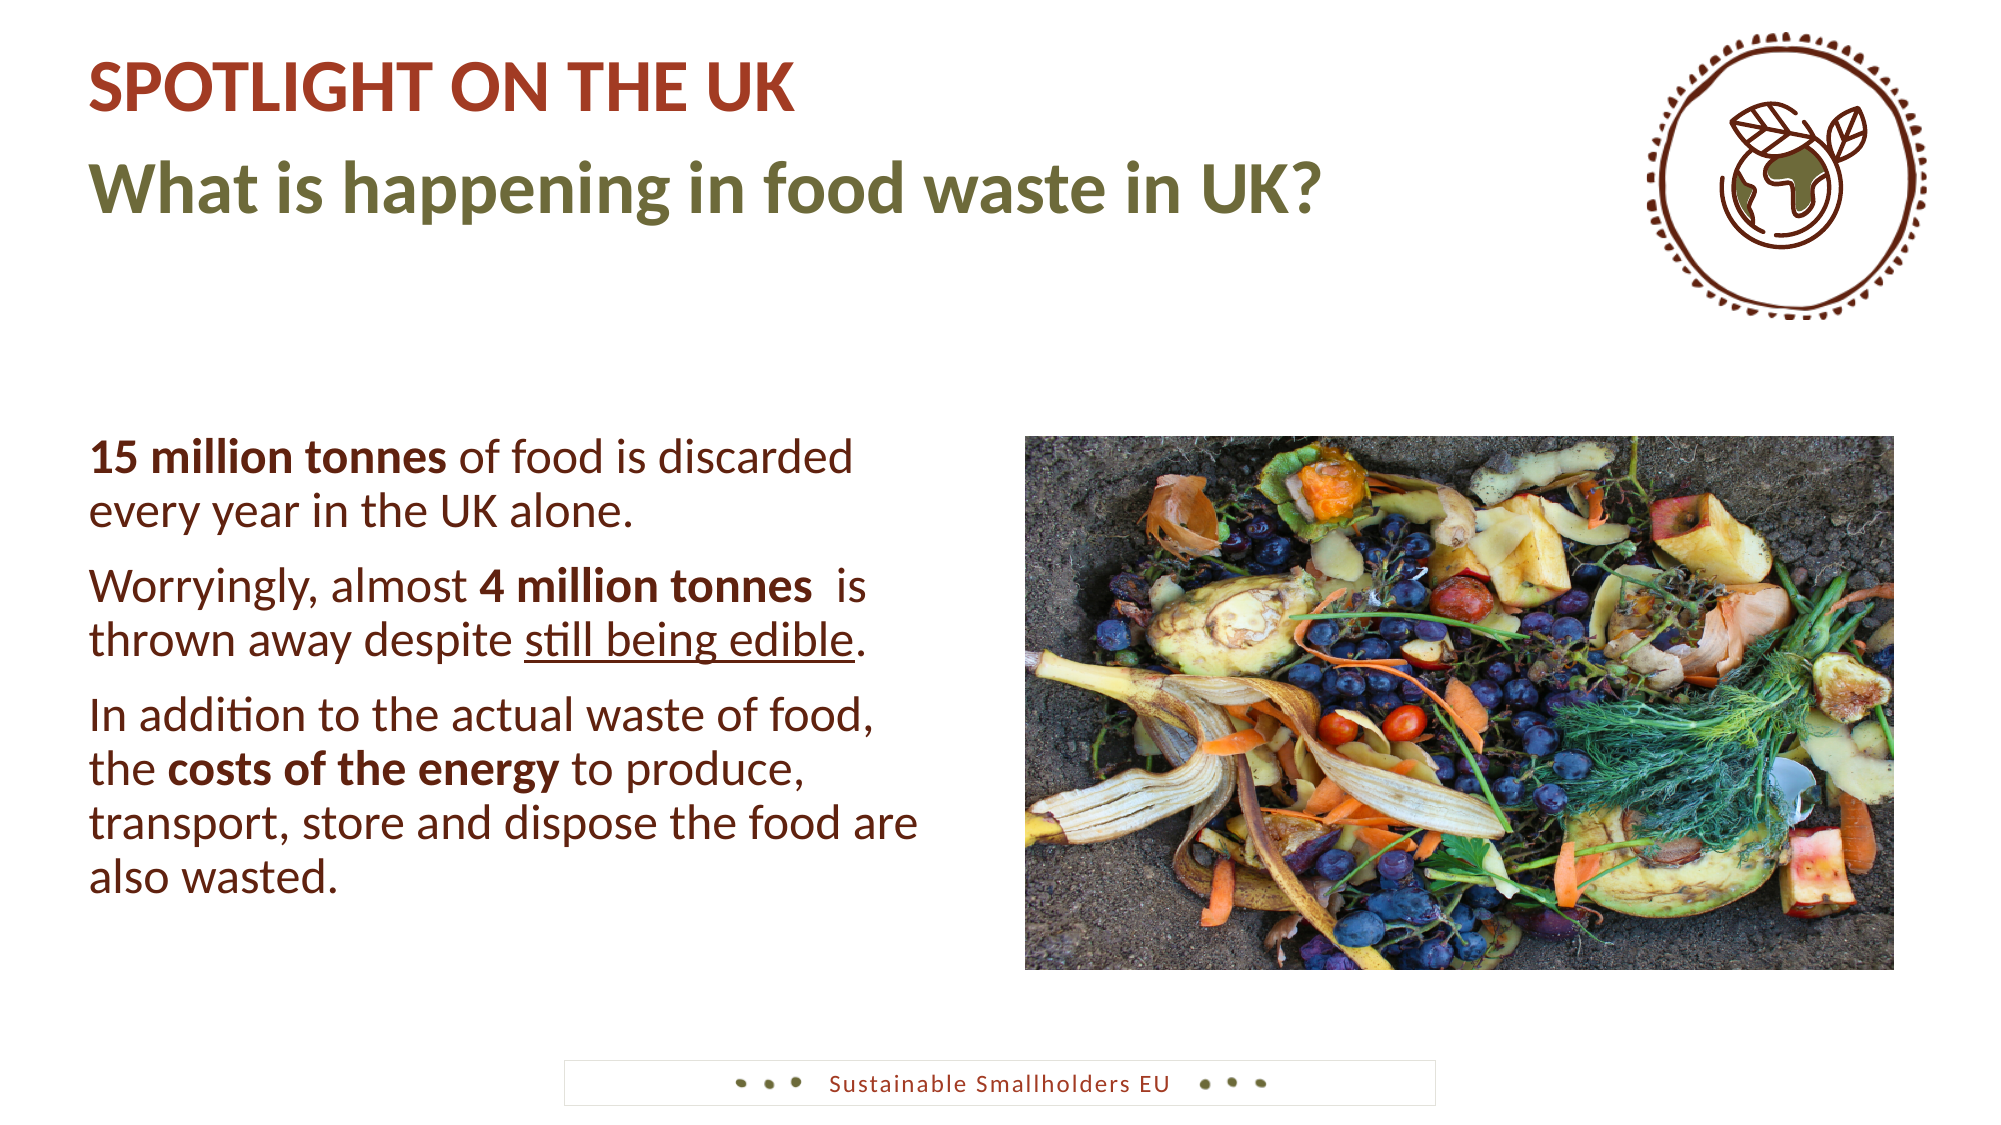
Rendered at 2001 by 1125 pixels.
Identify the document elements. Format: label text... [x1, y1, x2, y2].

picture [1196, 1047, 1270, 1120]
picture [732, 1046, 805, 1120]
picture [1025, 436, 1894, 970]
list SPOTLIGHT ON THE UK What is happening in food waste in UK? [73, 39, 1894, 288]
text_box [1719, 101, 1868, 250]
list 15 million tonnes of food is discarded every year in the UK alone. Worryingly, almost 4 million tonnes is thrown away despite still being edible. In addition to the actual waste of food, the costs of the energy to produce, transport, store and dispose the food are also wasted. [73, 423, 942, 957]
